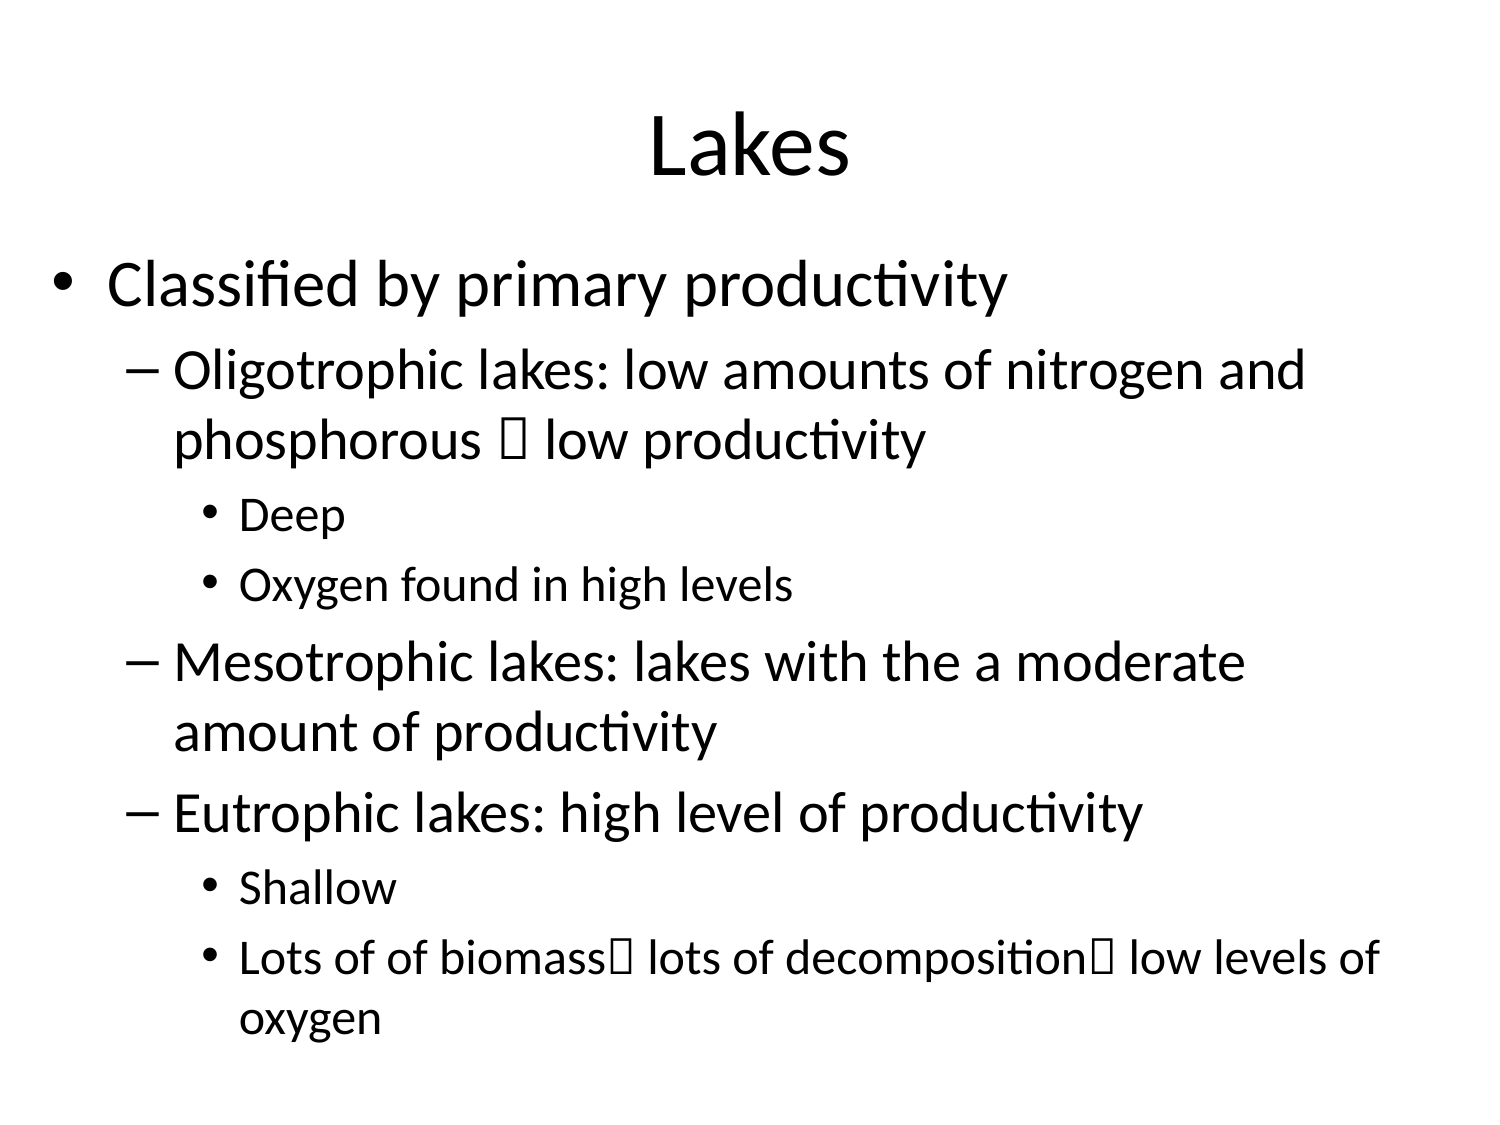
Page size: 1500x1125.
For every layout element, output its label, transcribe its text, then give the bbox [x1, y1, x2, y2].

list Classified by primary productivity Oligotrophic lakes: low amounts of nitrogen and phosphorous  low productivity Deep Oxygen found in high levels Mesotrophic lakes: lakes with the a moderate amount of productivity Eutrophic lakes: high level of productivity Shallow Lots of of biomass lots of decomposition low levels of oxygen [36, 232, 1425, 1068]
title Lakes [75, 45, 1425, 232]
